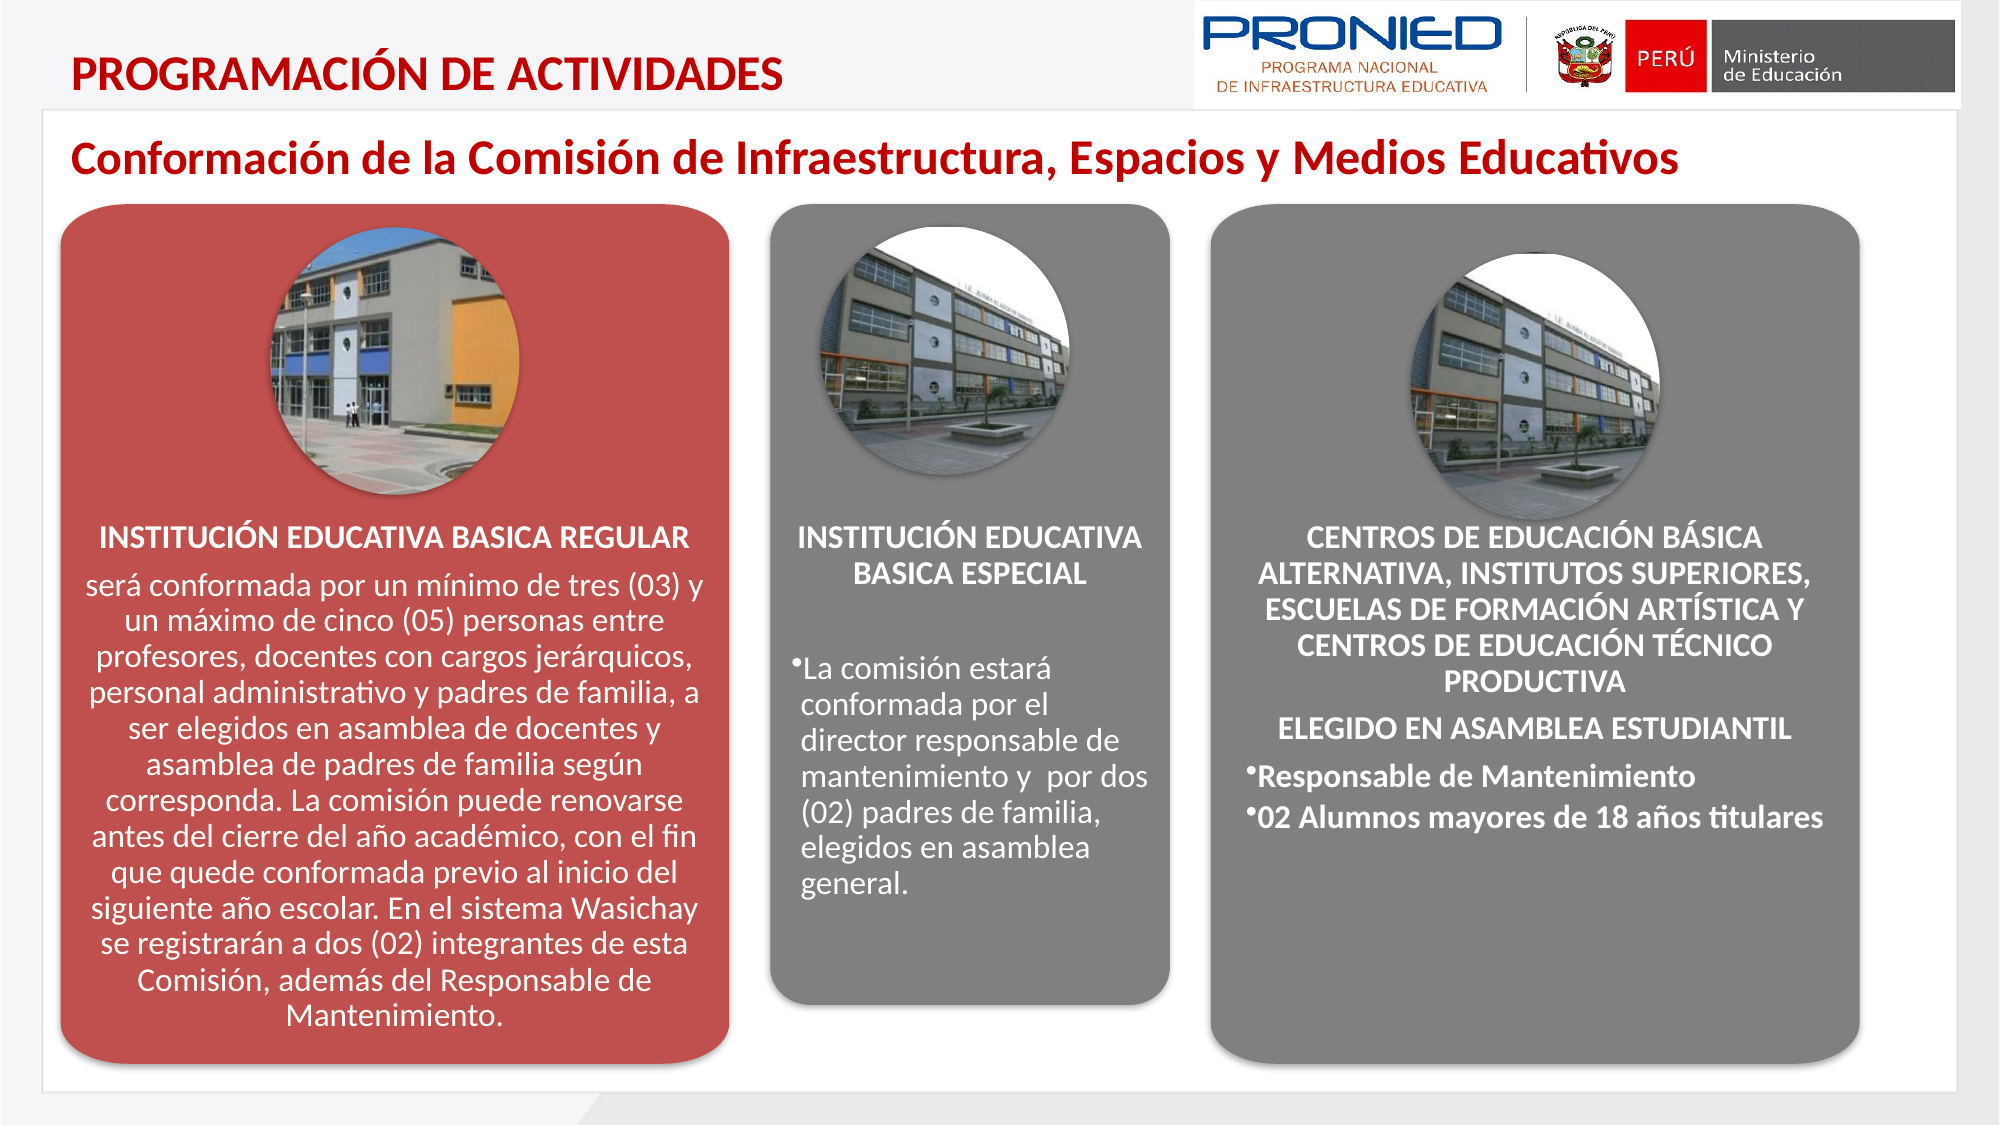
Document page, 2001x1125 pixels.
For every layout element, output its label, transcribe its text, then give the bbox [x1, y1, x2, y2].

picture [0, 0, 2000, 1125]
text_box PROGRAMACIÓN DE ACTIVIDADES [56, 32, 859, 117]
text_box Conformación de la Comisión de Infraestructura, Espacios y Medios Educativos [56, 107, 1917, 192]
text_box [60, 203, 1860, 1065]
